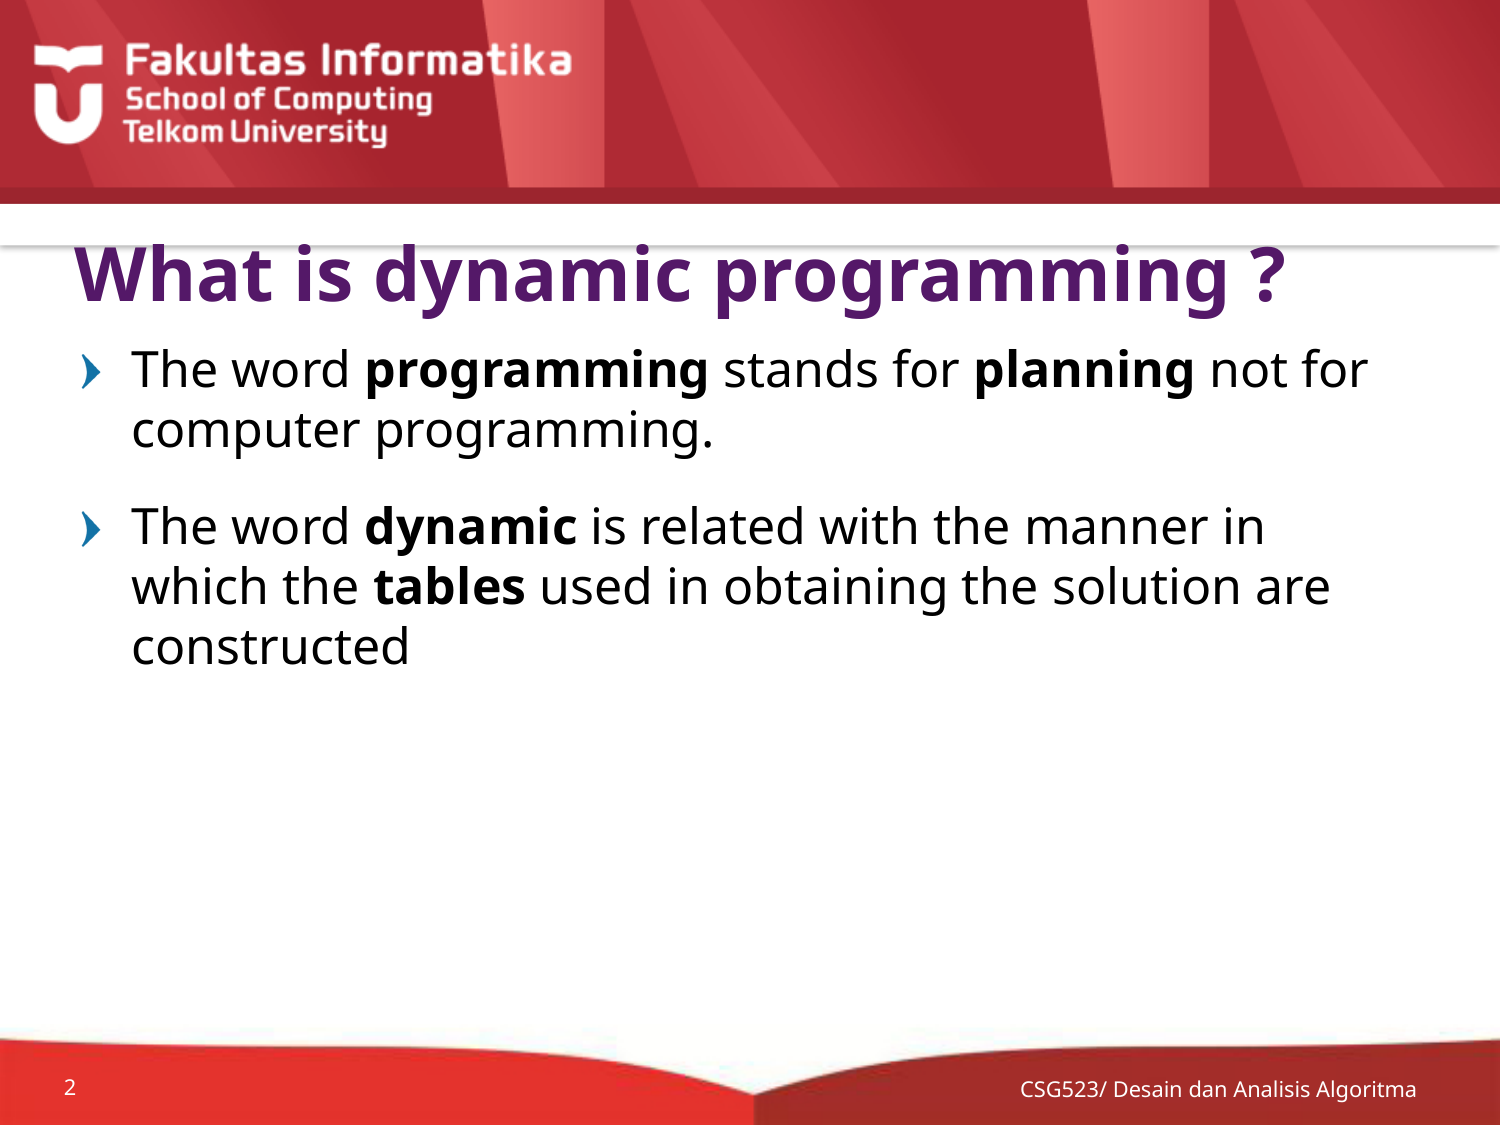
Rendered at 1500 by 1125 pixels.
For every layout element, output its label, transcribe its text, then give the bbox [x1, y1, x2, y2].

title What is dynamic programming ? [59, 219, 1426, 325]
picture [0, 0, 1500, 203]
slide_number 2 [63, 1058, 123, 1119]
list The word programming stands for planning not for computer programming. The word dynamic is related with the manner in which the tables used in obtaining the solution are constructed [60, 329, 1426, 990]
picture [0, 1024, 1500, 1125]
list CSG523/ Desain dan Analisis Algoritma [888, 1058, 1433, 1119]
picture [75, 343, 104, 391]
picture [75, 500, 104, 549]
